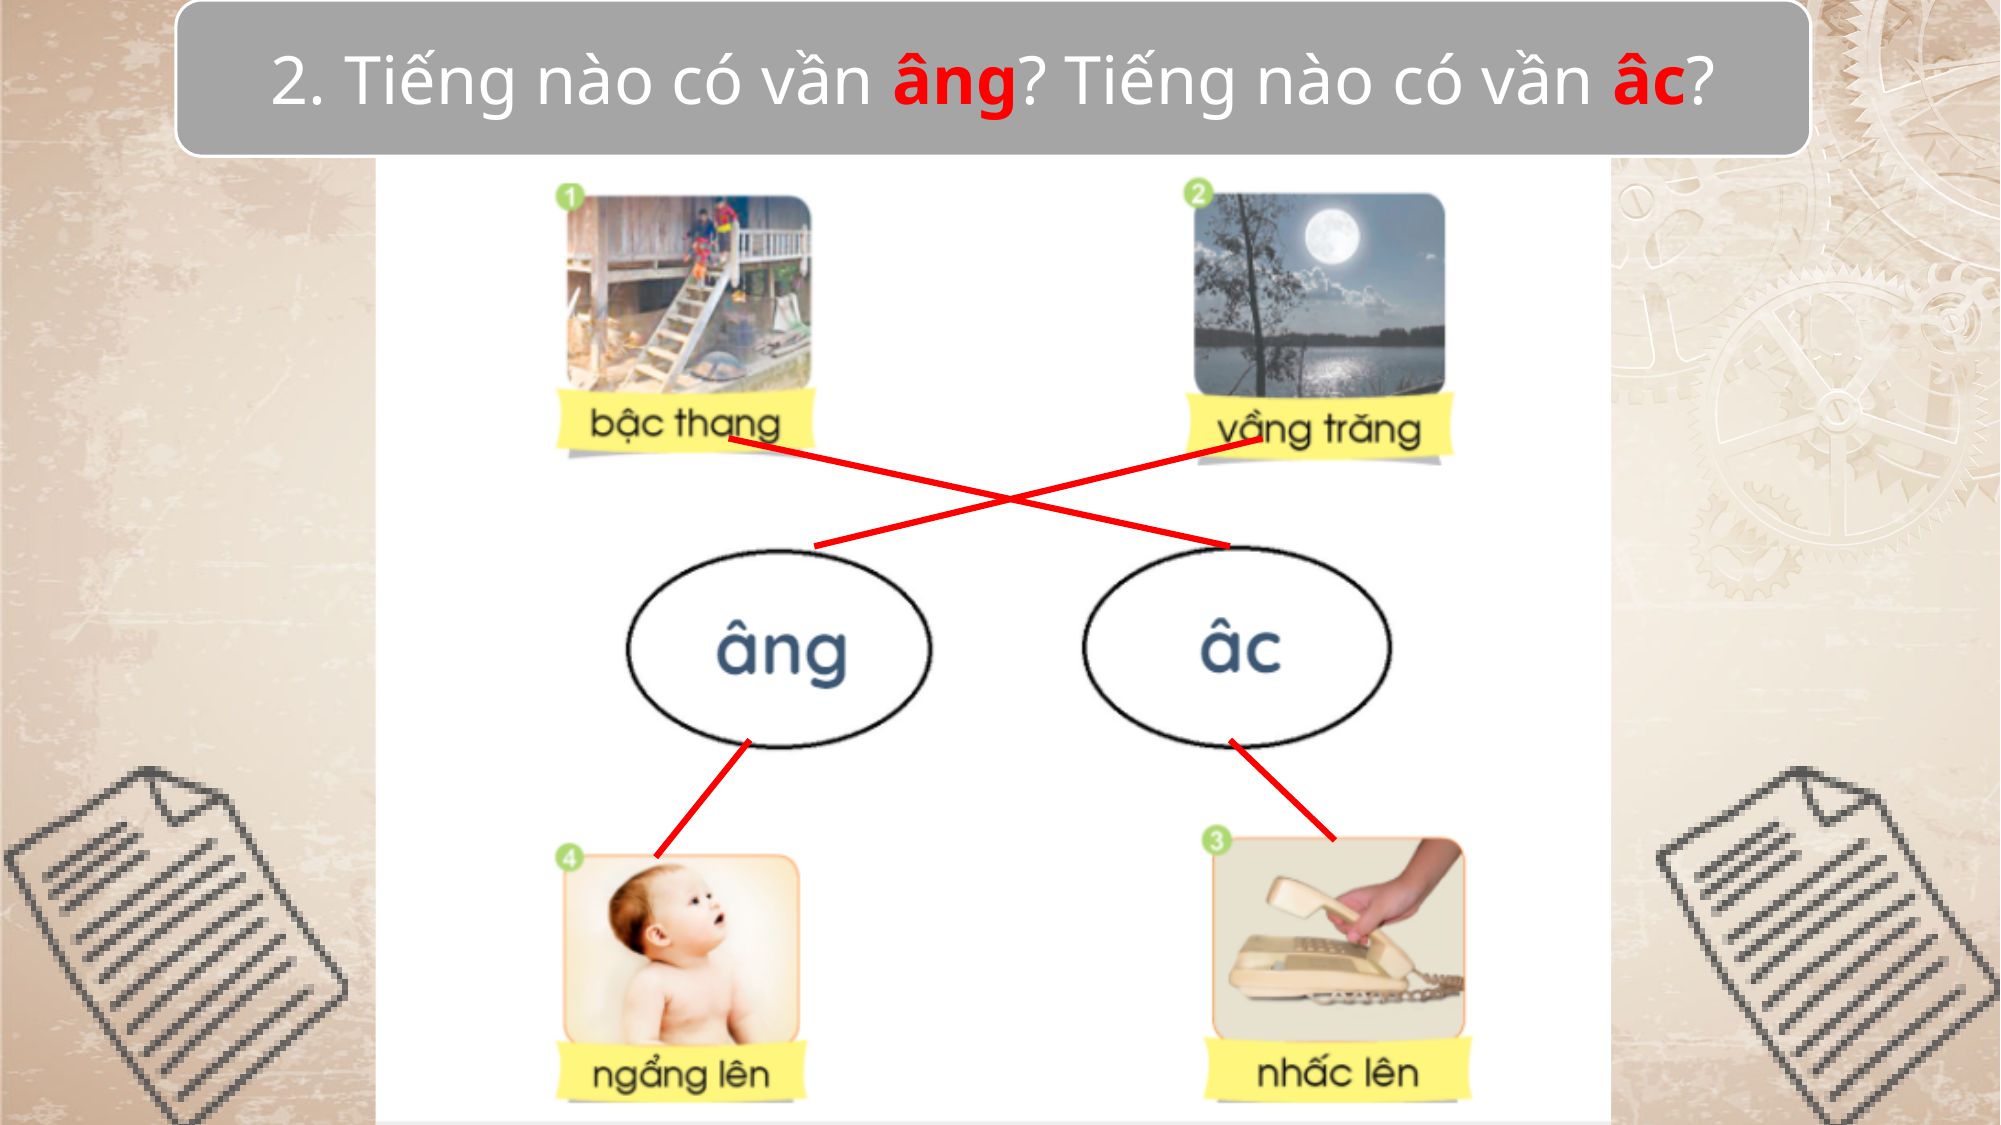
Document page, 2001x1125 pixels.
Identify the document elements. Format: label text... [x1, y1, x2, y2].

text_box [728, 438, 814, 547]
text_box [655, 739, 750, 858]
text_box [1229, 739, 1335, 841]
text_box 2. Tiếng nào có vần âng? Tiếng nào có vần âc? [174, 0, 1813, 158]
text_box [814, 438, 1263, 547]
picture [0, 0, 2000, 1125]
